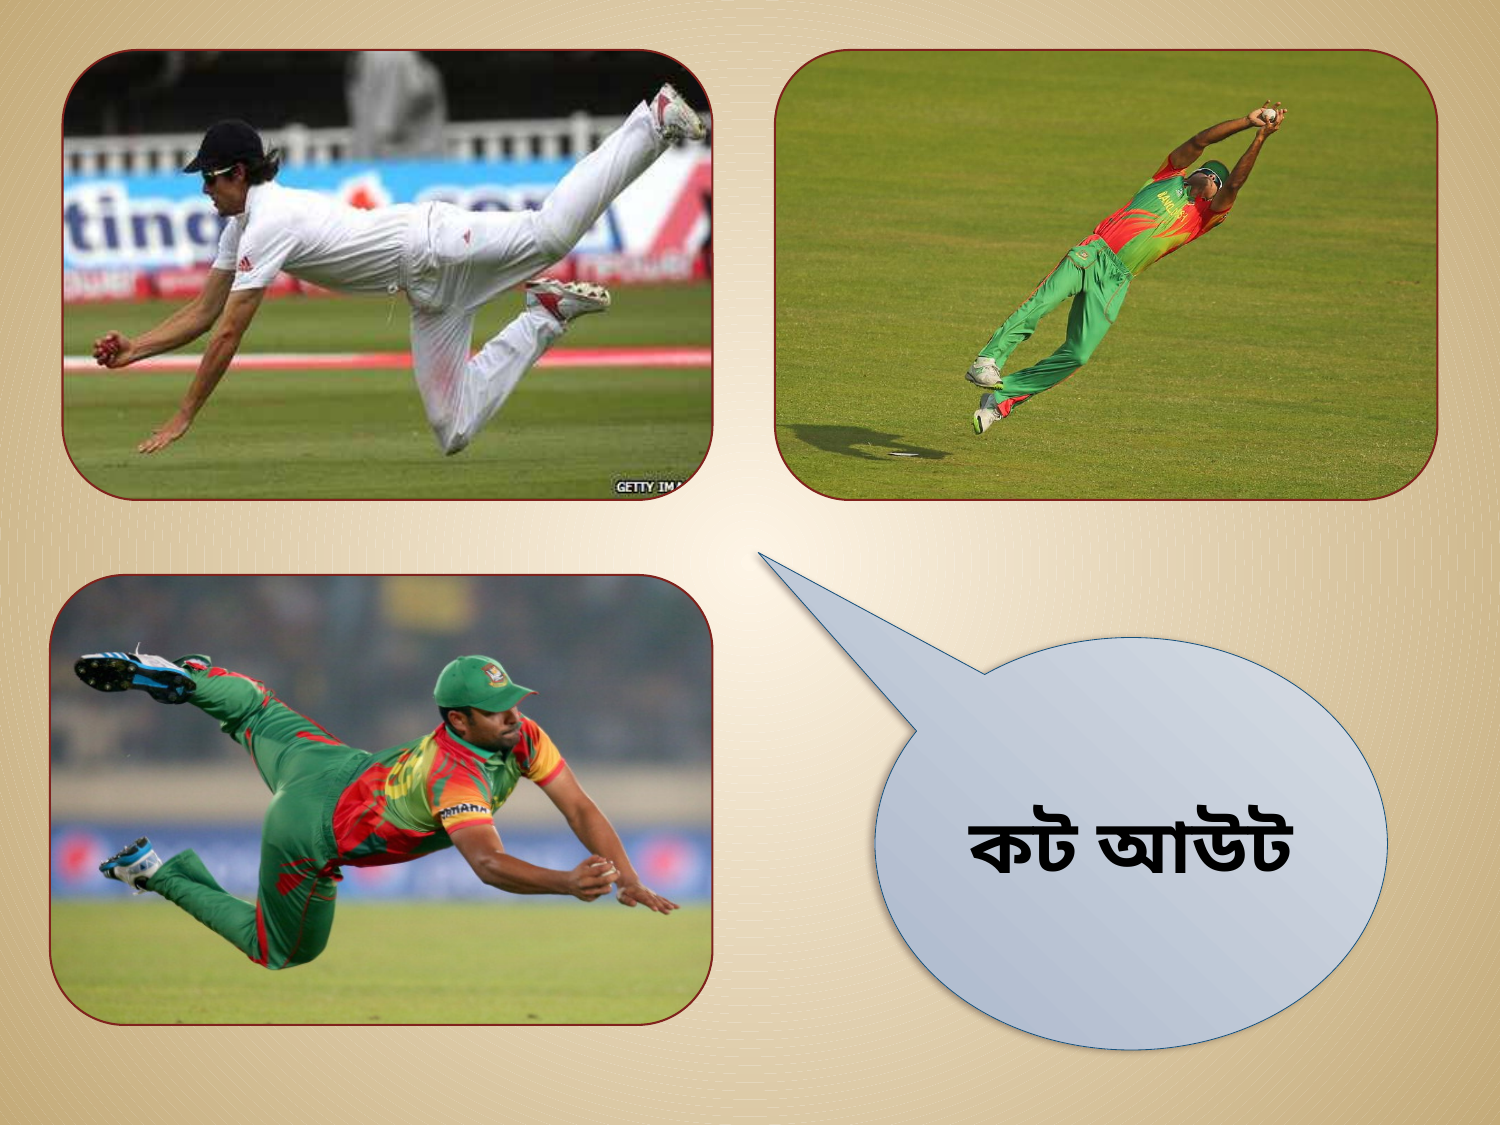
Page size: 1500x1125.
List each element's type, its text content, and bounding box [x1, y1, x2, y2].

text_box [48, 573, 714, 1026]
text_box কট আউট [757, 552, 1388, 1051]
text_box [61, 48, 714, 501]
text_box [773, 48, 1439, 501]
